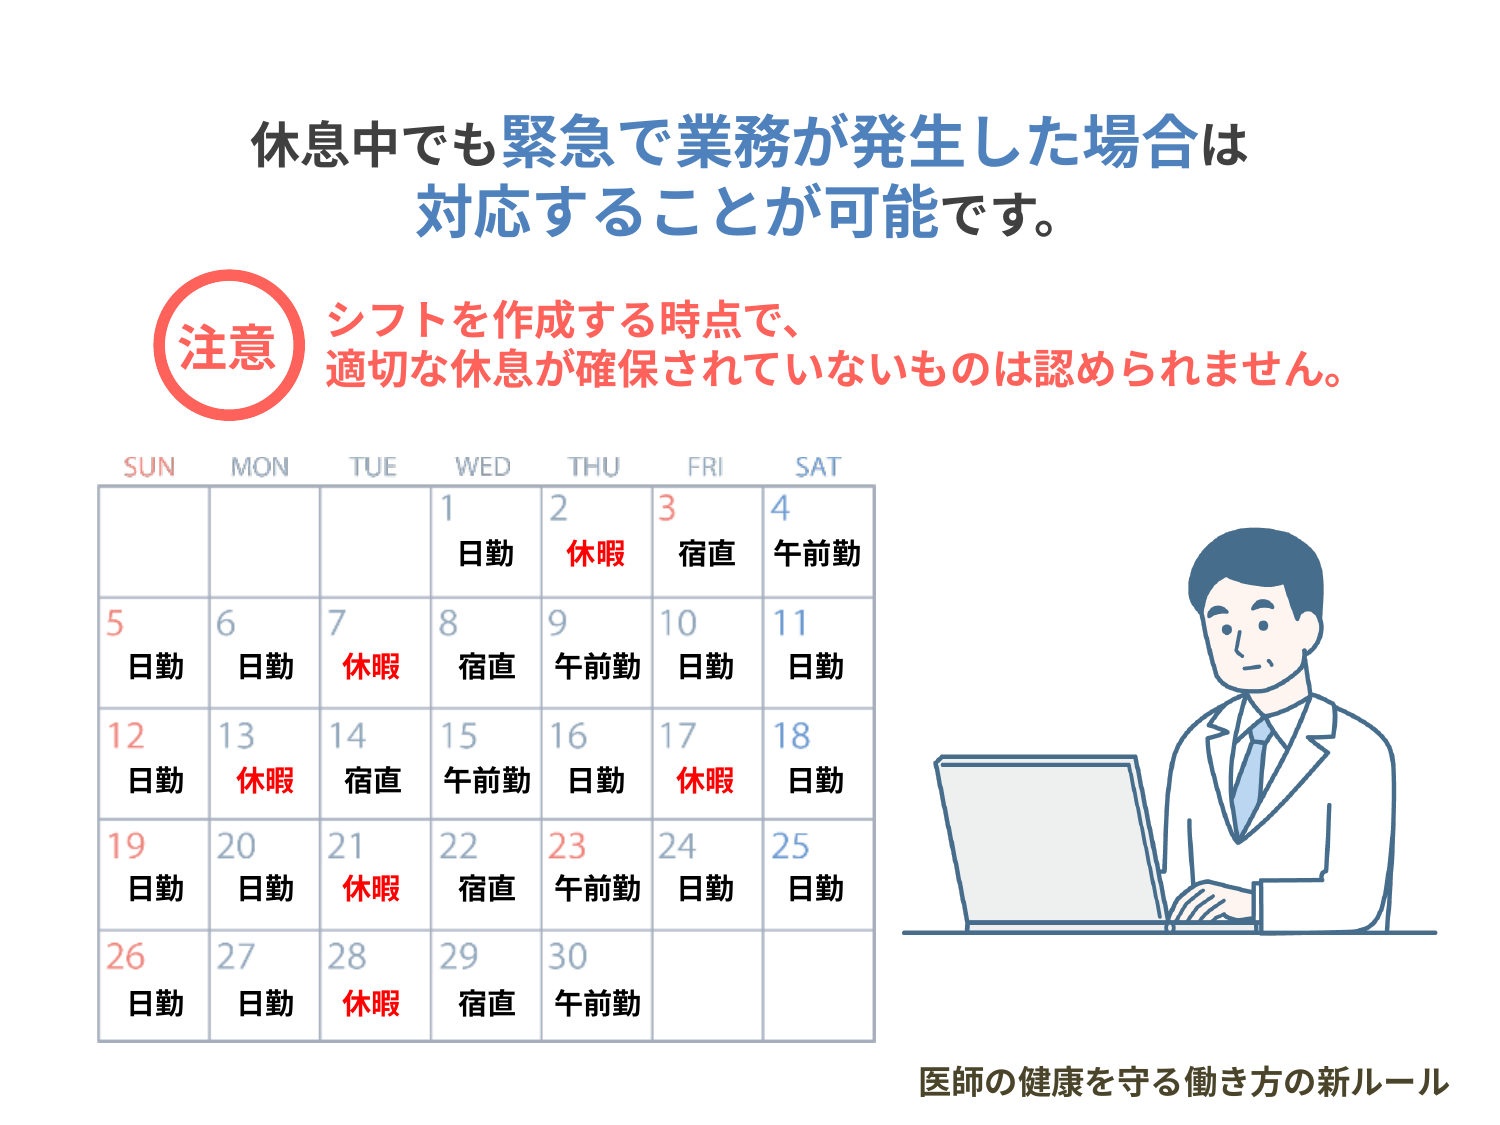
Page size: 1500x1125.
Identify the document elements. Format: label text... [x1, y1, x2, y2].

picture [878, 522, 1448, 940]
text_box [151, 274, 1349, 416]
text_box 休息中でも緊急で業務が発生した場合は 対応することが可能です。 [106, 97, 1393, 253]
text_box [96, 456, 877, 1043]
text_box 医師の健康を守る働き方の新ルール [903, 1058, 1478, 1098]
